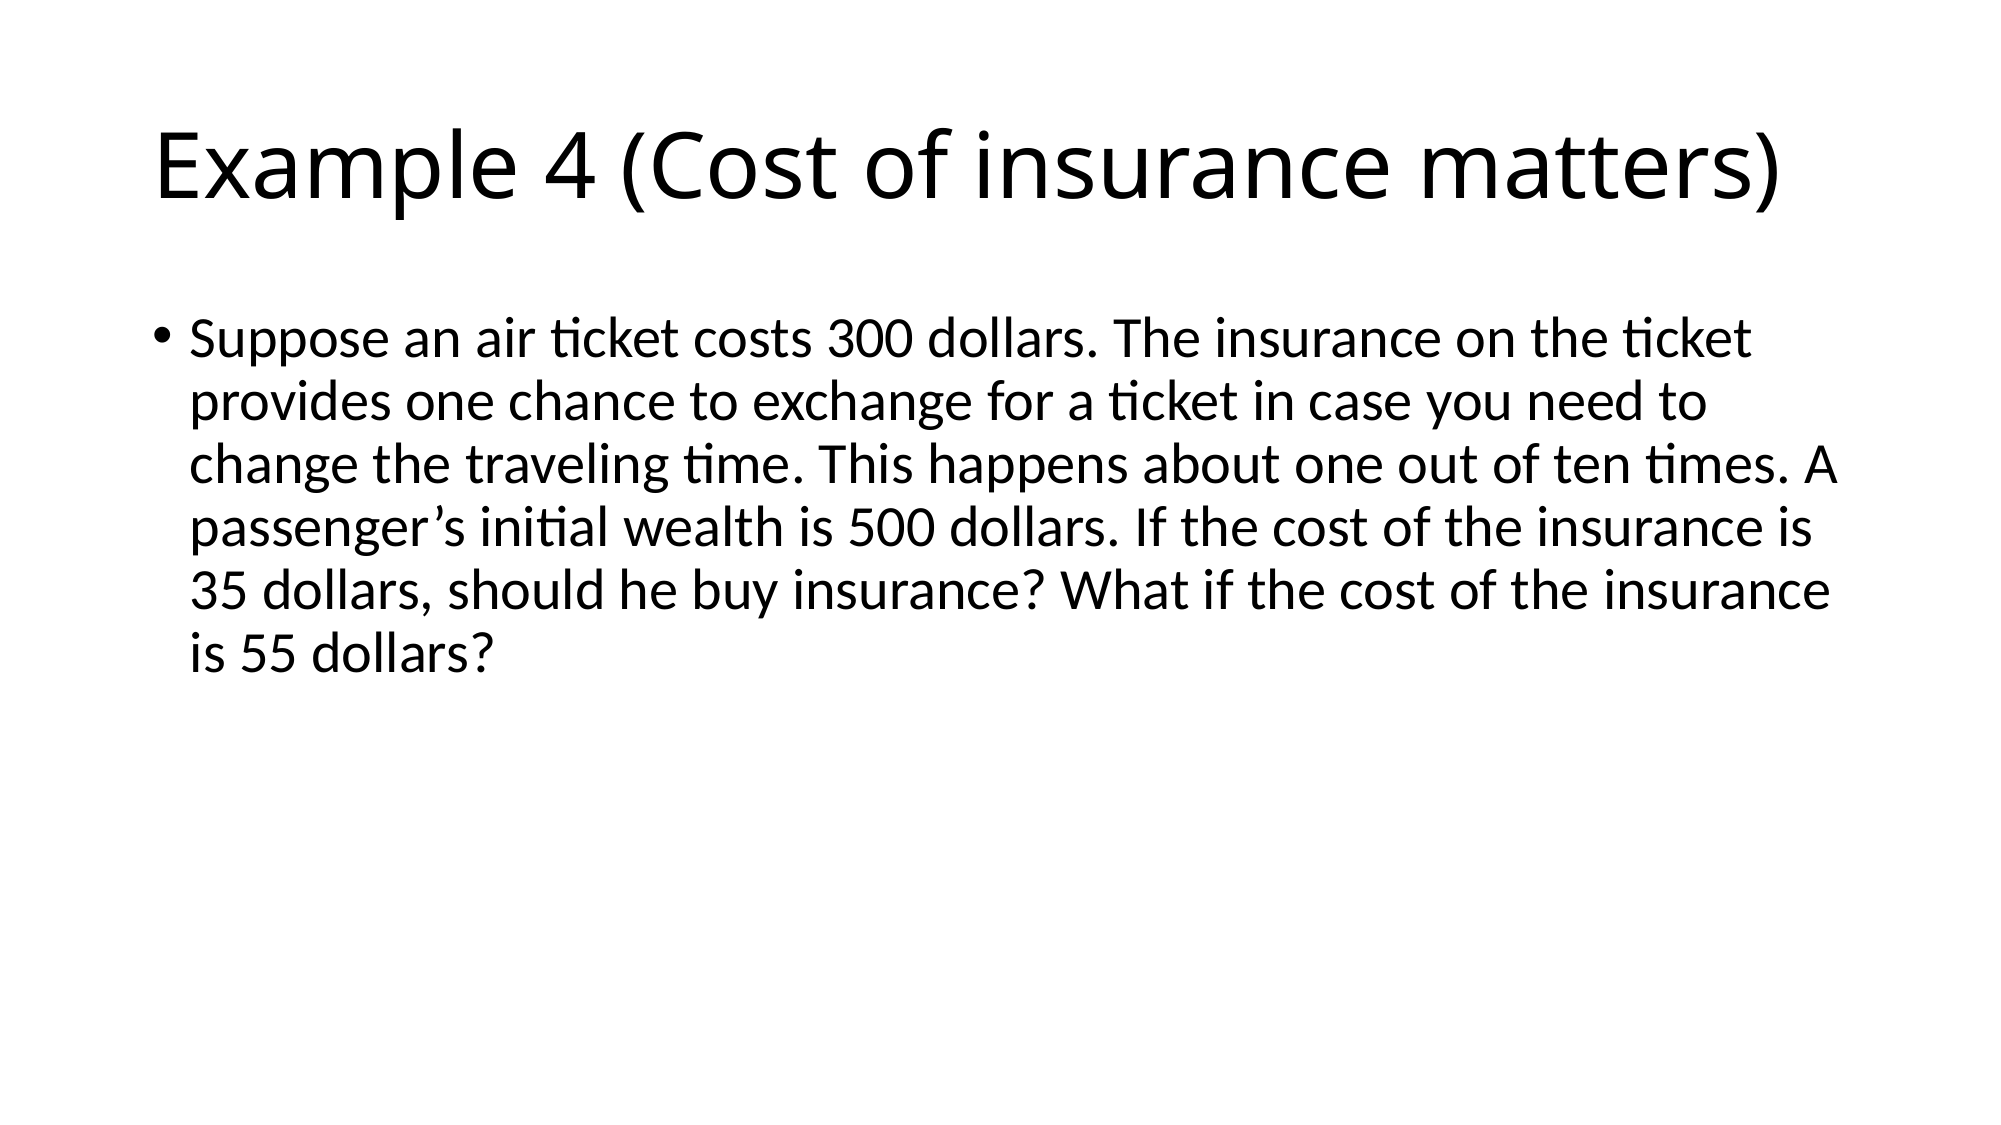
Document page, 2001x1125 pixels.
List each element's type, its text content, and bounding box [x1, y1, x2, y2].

list Suppose an air ticket costs 300 dollars. The insurance on the ticket provides one chance to exchange for a ticket in case you need to change the traveling time. This happens about one out of ten times. A passenger’s initial wealth is 500 dollars. If the cost of the insurance is 35 dollars, should he buy insurance? What if the cost of the insurance is 55 dollars? [137, 299, 1863, 1014]
title Example 4 (Cost of insurance matters) [137, 59, 1863, 278]
